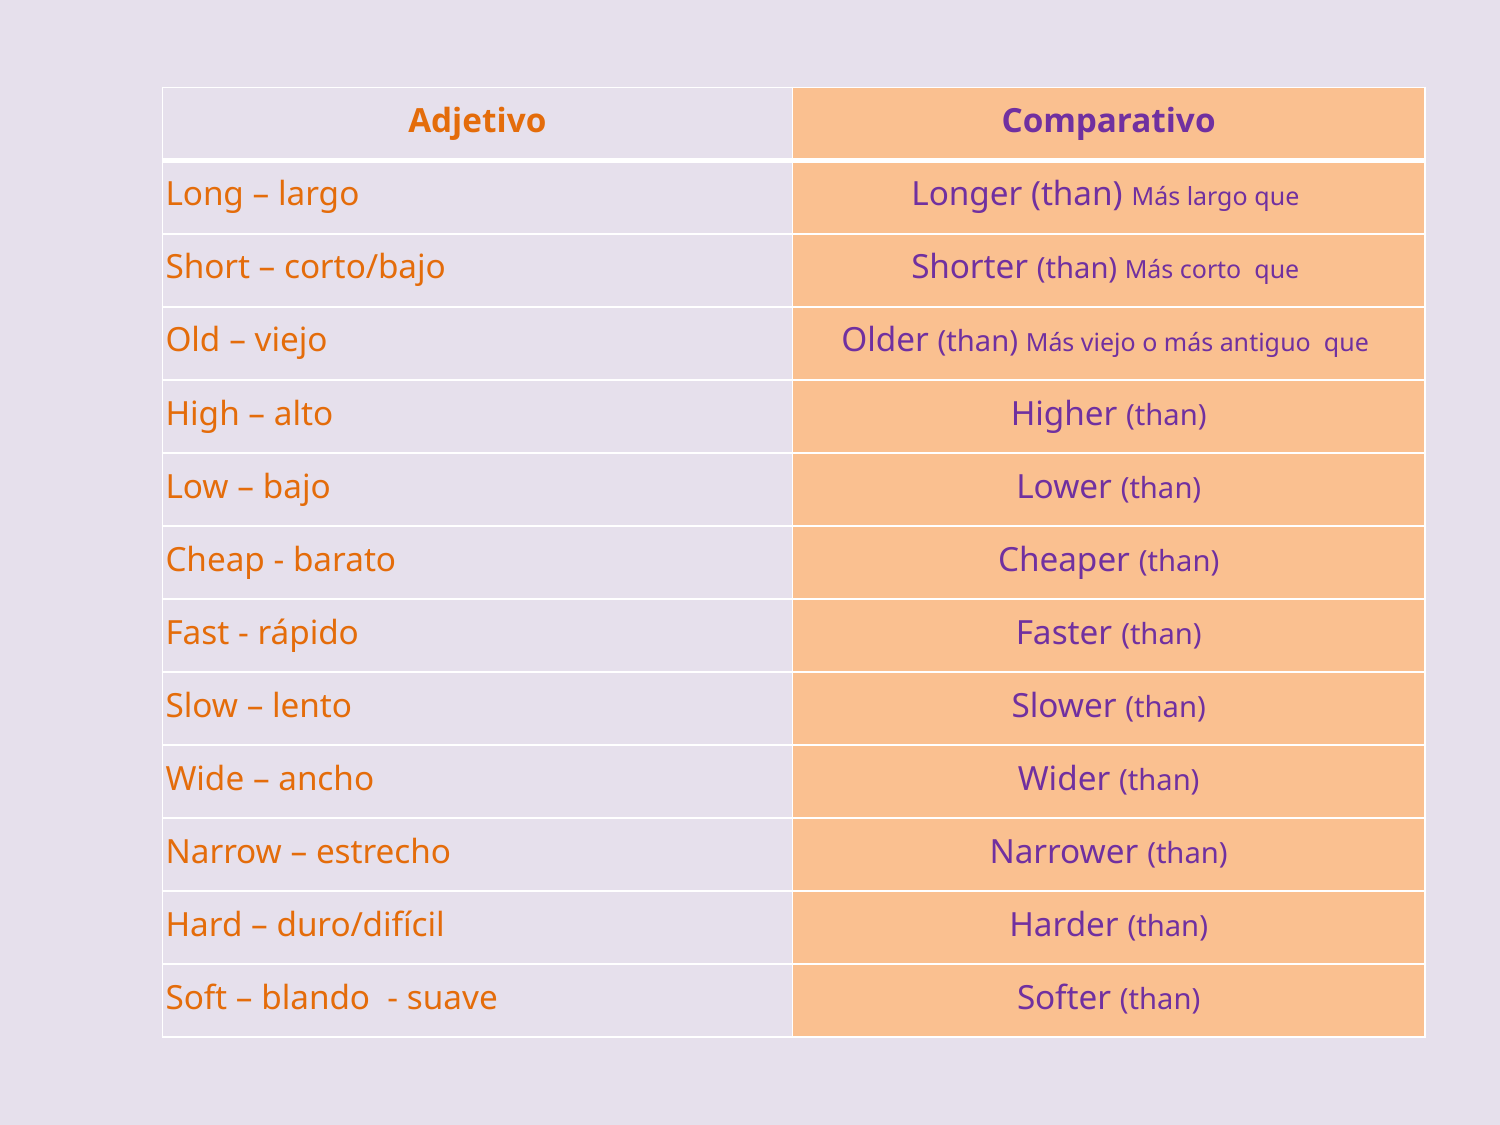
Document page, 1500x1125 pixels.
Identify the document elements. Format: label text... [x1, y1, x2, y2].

table_cell Higher (than) [793, 381, 1424, 452]
table_cell Soft – blando - suave [163, 965, 792, 1036]
table_cell Cheap - barato [163, 527, 792, 598]
table_cell Harder (than) [793, 892, 1424, 963]
table_cell Short – corto/bajo [163, 235, 792, 306]
table_cell Fast - rápido [163, 600, 792, 671]
table_cell Low – bajo [163, 454, 792, 525]
table_cell Narrow – estrecho [163, 819, 792, 890]
table_cell High – alto [163, 381, 792, 452]
table_cell Wide – ancho [163, 746, 792, 817]
table_cell Softer (than) [793, 965, 1424, 1036]
table_cell Slower (than) [793, 673, 1424, 744]
table_cell Slow – lento [163, 673, 792, 744]
table_cell Older (than) Más viejo o más antiguo que [793, 308, 1424, 379]
table_cell Cheaper (than) [793, 527, 1424, 598]
table_header Comparativo [793, 88, 1424, 158]
table_cell Narrower (than) [793, 819, 1424, 890]
table_cell Faster (than) [793, 600, 1424, 671]
table_cell Wider (than) [793, 746, 1424, 817]
table_header Adjetivo [163, 88, 792, 158]
table_cell Shorter (than) Más corto que [793, 235, 1424, 306]
table_cell Long – largo [163, 163, 792, 233]
table_cell Lower (than) [793, 454, 1424, 525]
table_cell Old – viejo [163, 308, 792, 379]
table_cell Hard – duro/difícil [163, 892, 792, 963]
table_cell Longer (than) Más largo que [793, 163, 1424, 233]
